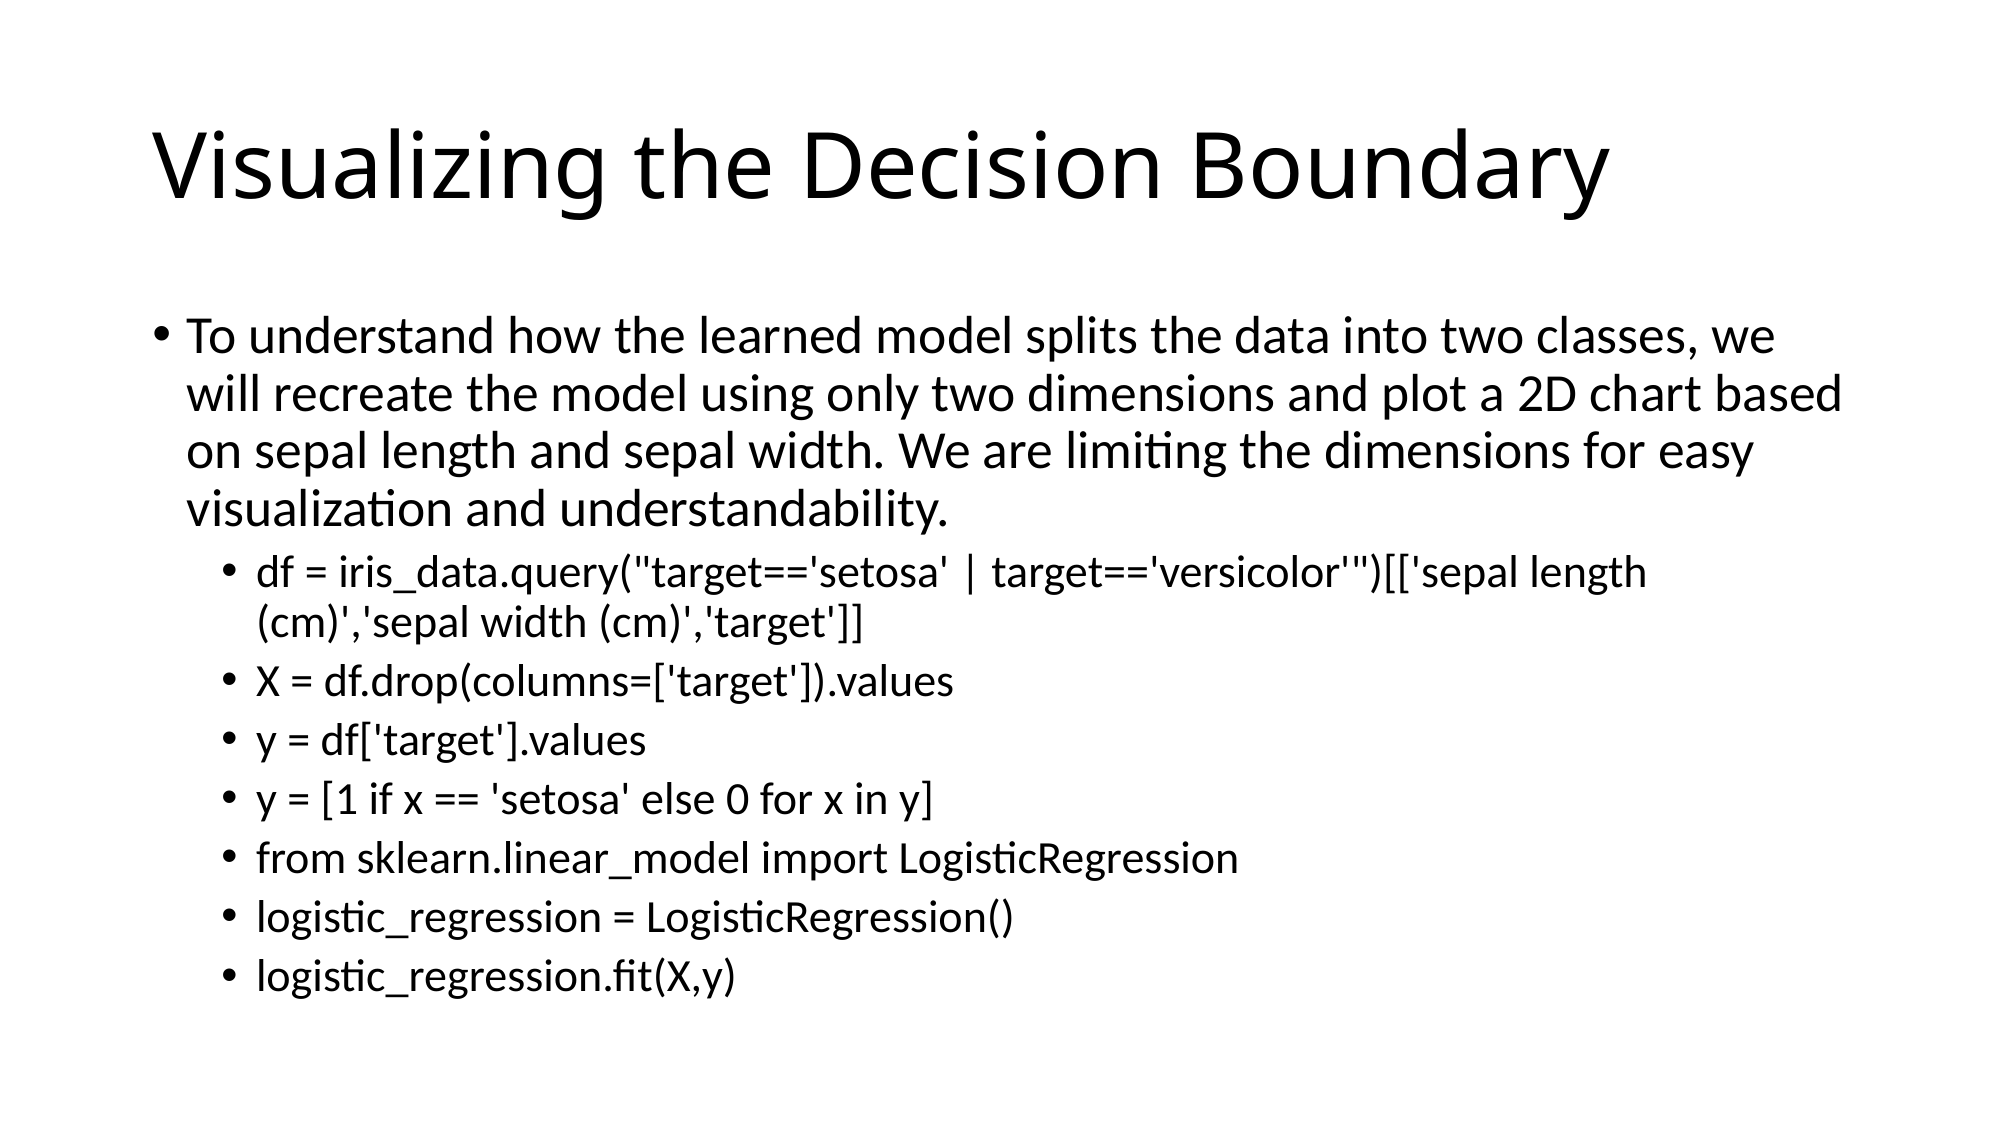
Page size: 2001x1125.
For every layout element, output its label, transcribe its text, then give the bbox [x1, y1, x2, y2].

list To understand how the learned model splits the data into two classes, we will recreate the model using only two dimensions and plot a 2D chart based on sepal length and sepal width. We are limiting the dimensions for easy visualization and understandability. df = iris_data.query("target=='setosa' | target=='versicolor'")[['sepal length (cm)','sepal width (cm)','target']] X = df.drop(columns=['target']).values y = df['target'].values y = [1 if x == 'setosa' else 0 for x in y] from sklearn.linear_model import LogisticRegression logistic_regression = LogisticRegression() logistic_regression.fit(X,y) [137, 299, 1863, 1014]
title Visualizing the Decision Boundary [137, 59, 1863, 278]
